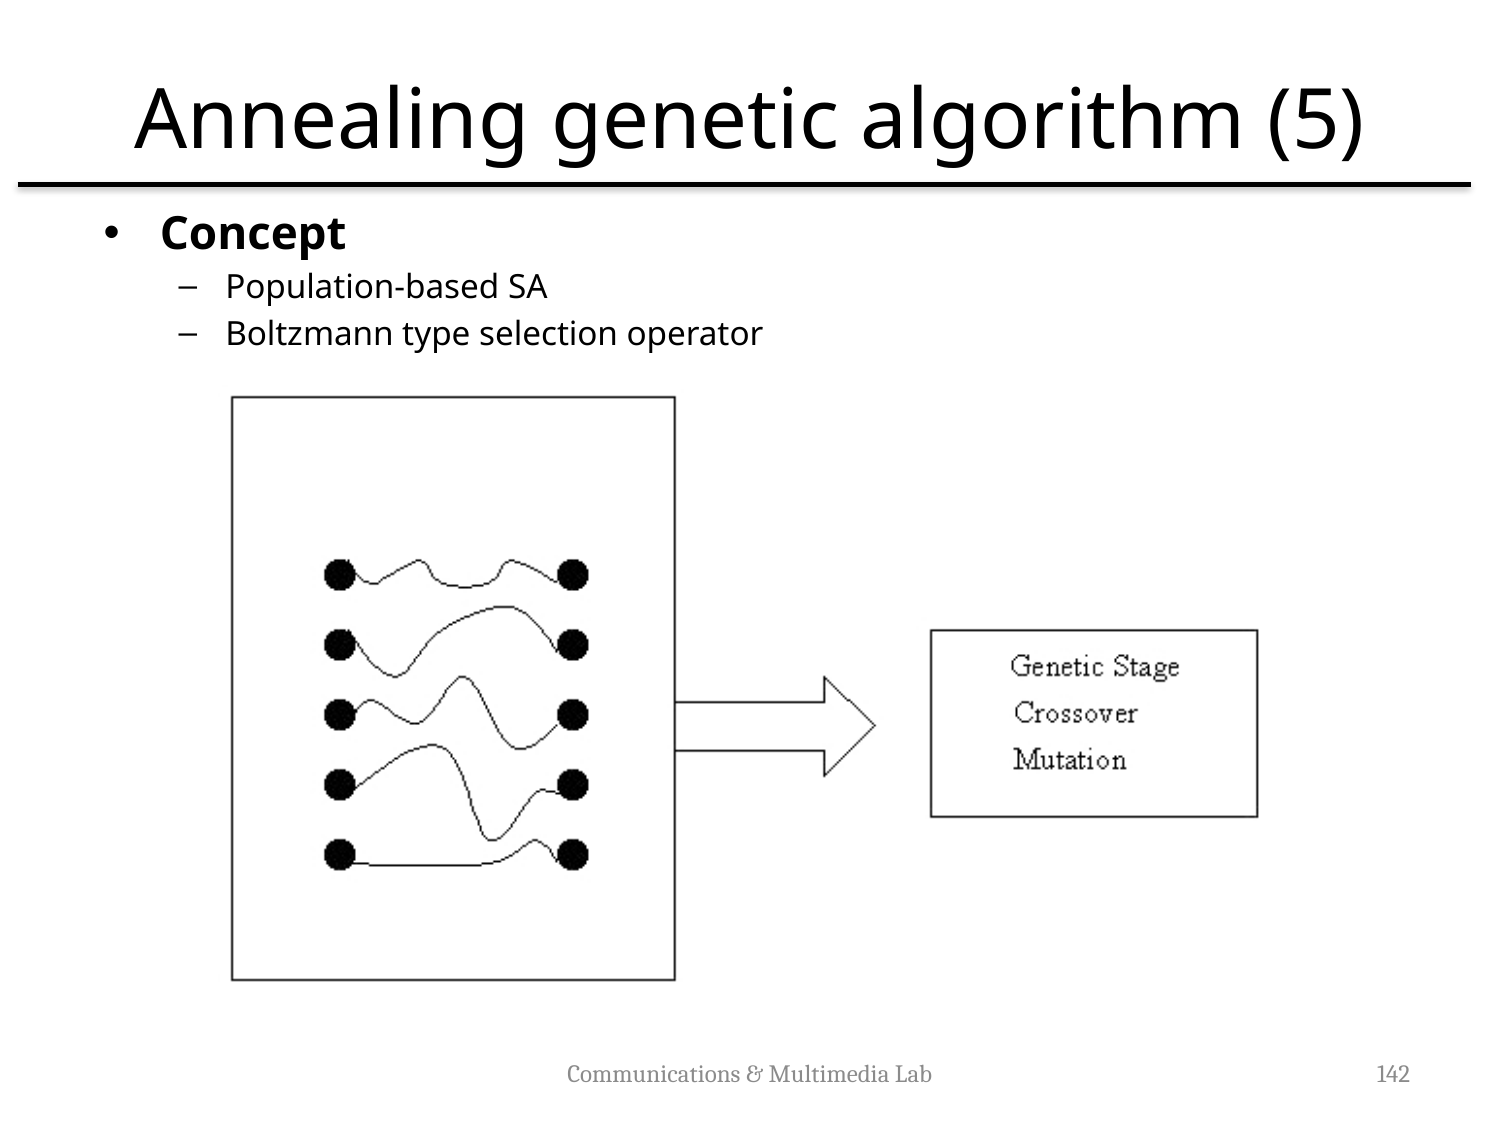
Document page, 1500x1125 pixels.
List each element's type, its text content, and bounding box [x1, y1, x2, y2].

footer Communications & Multimedia Lab [512, 1042, 988, 1103]
list Concept Population-based SA Boltzmann type selection operator [88, 196, 951, 433]
slide_number 142 [1074, 1042, 1425, 1103]
title Annealing genetic algorithm (5) [75, 45, 1425, 181]
picture [218, 385, 1282, 997]
